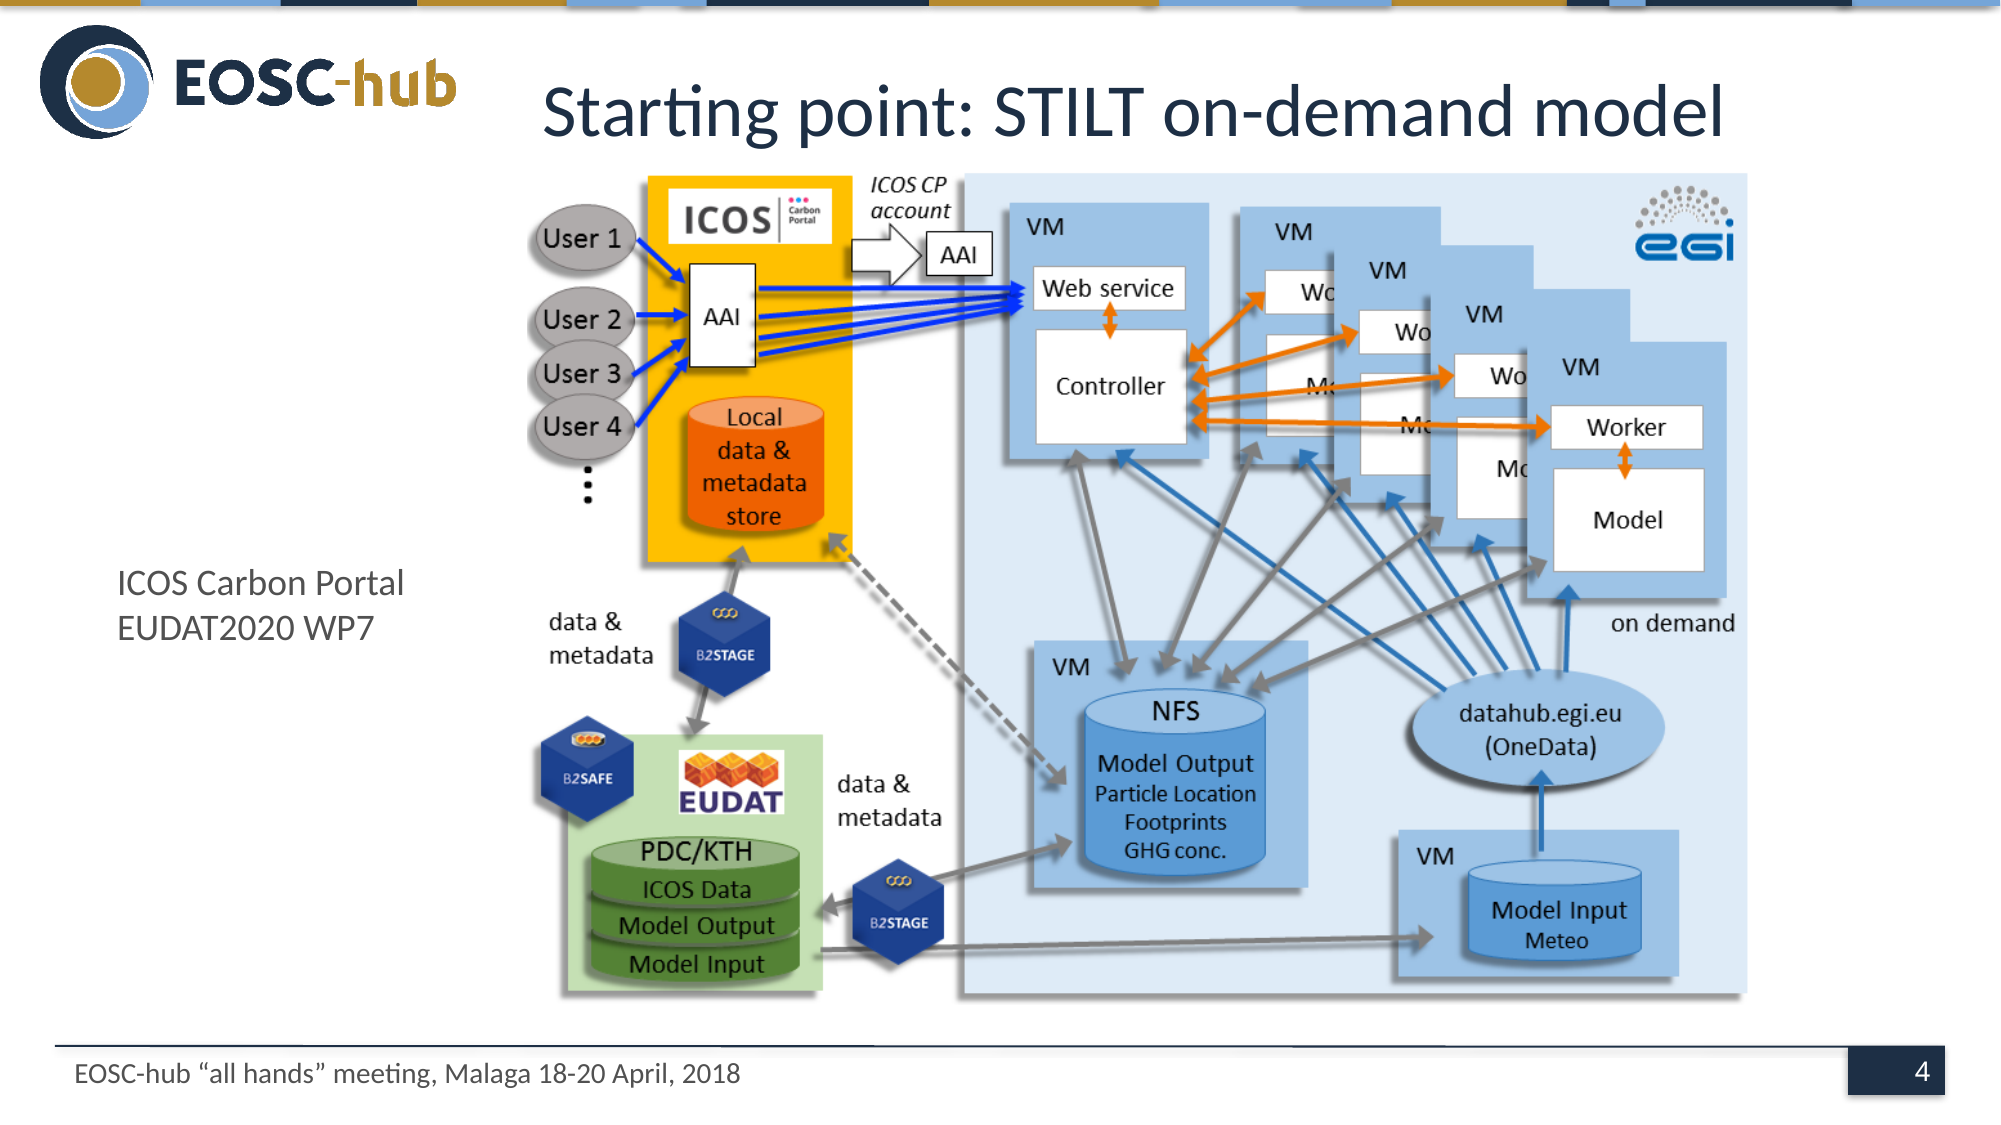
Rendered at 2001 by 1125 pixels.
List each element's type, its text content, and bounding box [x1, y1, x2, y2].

slide_number 4 [1433, 1046, 1945, 1094]
picture [527, 77, 1763, 1005]
text_box ICOS Carbon Portal EUDAT2020 WP7 [102, 550, 469, 656]
picture [17, 19, 479, 144]
title Starting point: STILT on-demand model [527, 54, 1945, 143]
text_box EOSC-hub “all hands” meeting, Malaga 18-20 April, 2018 [59, 1046, 757, 1097]
